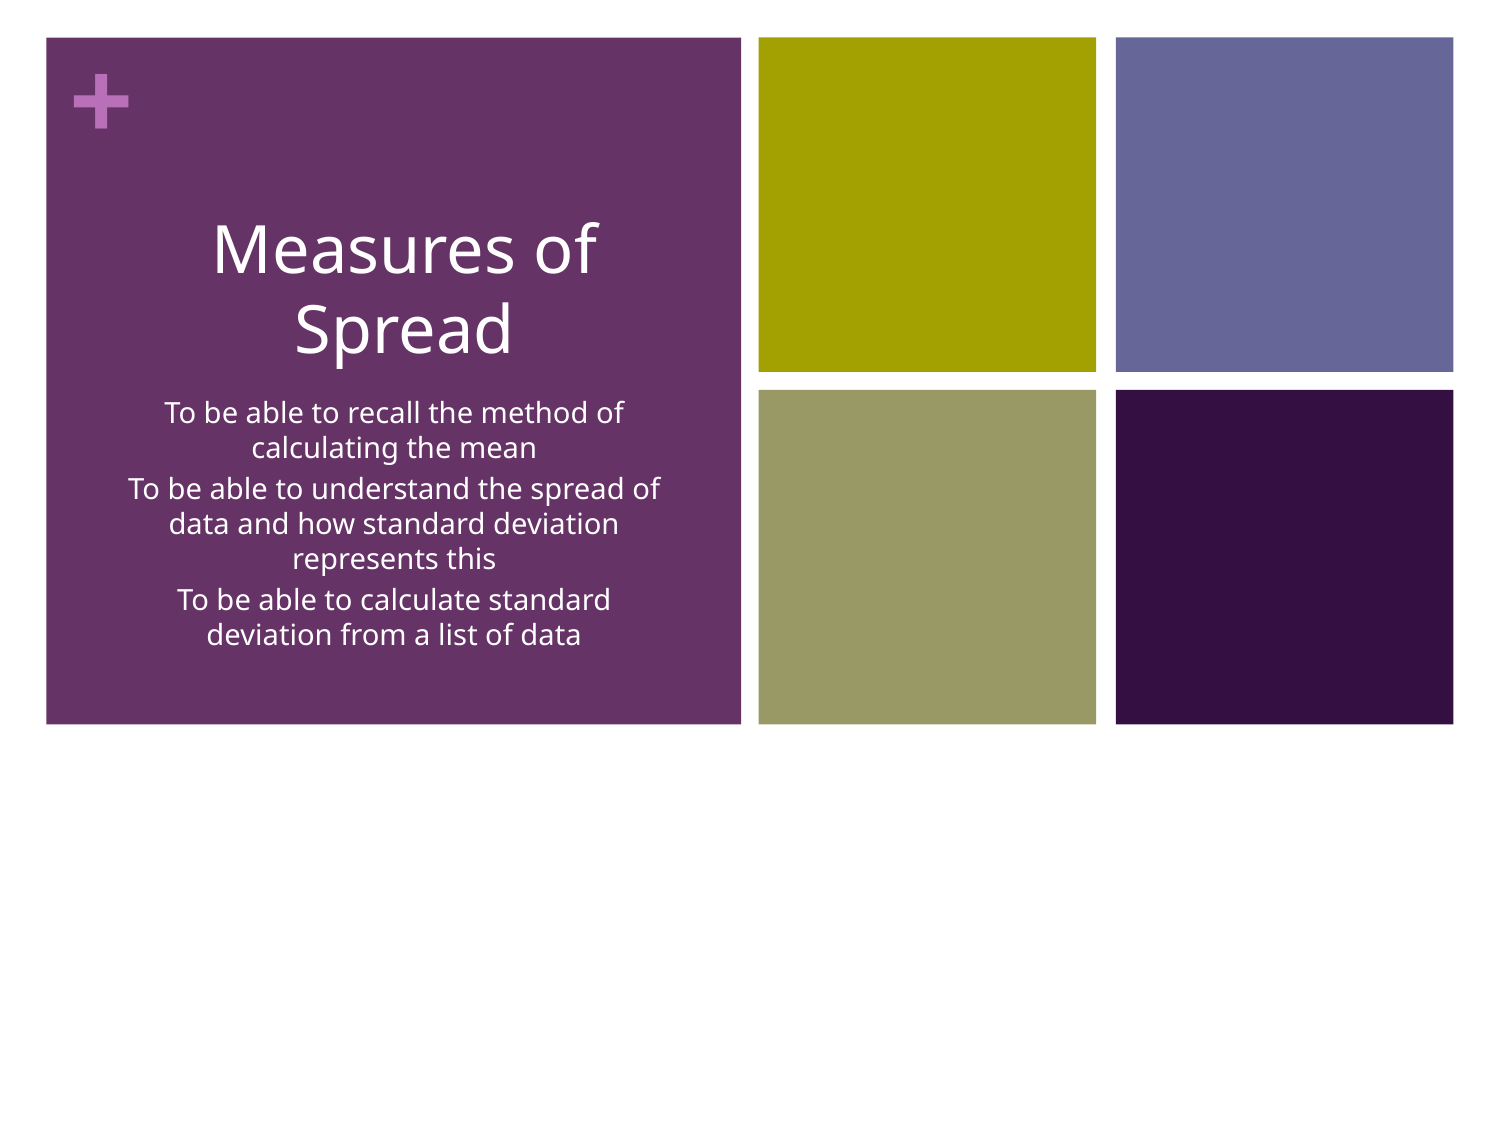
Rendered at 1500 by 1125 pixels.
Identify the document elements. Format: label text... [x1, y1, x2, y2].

title Measures of Spread [95, 199, 715, 353]
subtitle To be able to recall the method of calculating the mean To be able to understand the spread of data and how standard deviation represents this To be able to calculate standard deviation from a list of data [95, 386, 694, 510]
